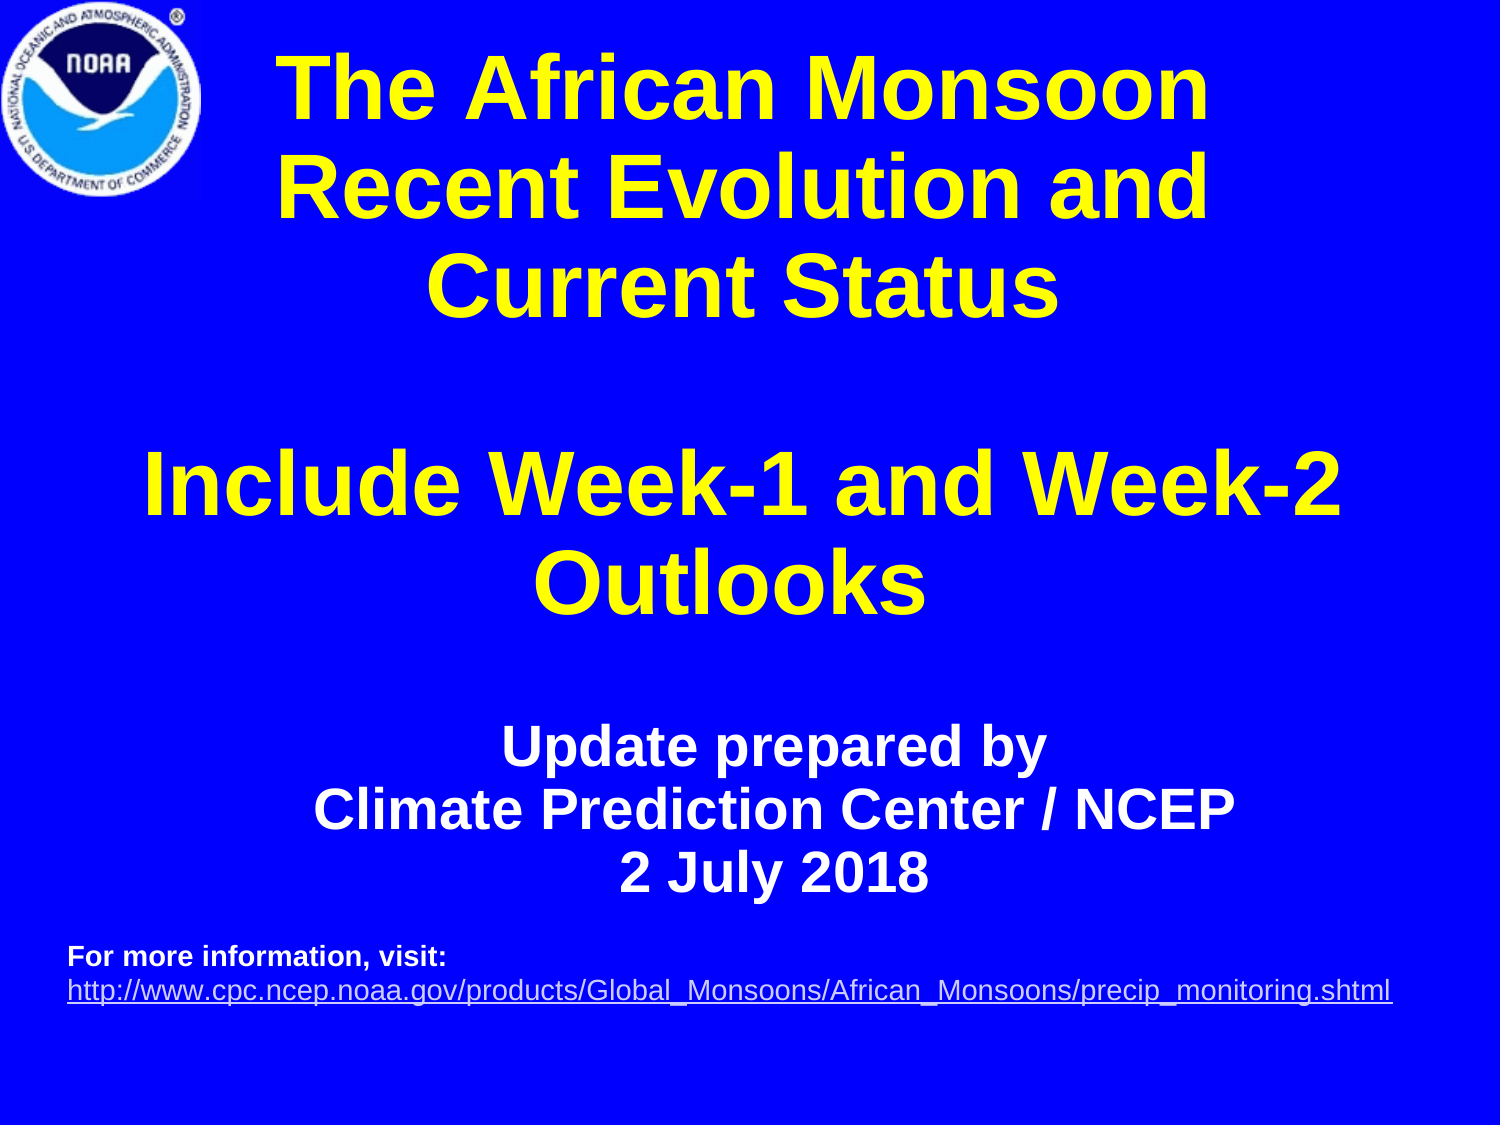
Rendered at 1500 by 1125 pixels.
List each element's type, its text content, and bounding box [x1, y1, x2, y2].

picture [0, 0, 200, 200]
title The African Monsoon Recent Evolution and Current Status Include Week-1 and Week-2 Outlooks [112, 37, 1375, 638]
text_box Update prepared by Climate Prediction Center / NCEP 2 July 2018 [275, 708, 1275, 913]
text_box For more information, visit: http://www.cpc.ncep.noaa.gov/products/Global_Monsoons/African_Monsoons/precip_monitoring.shtml [52, 929, 1416, 1015]
